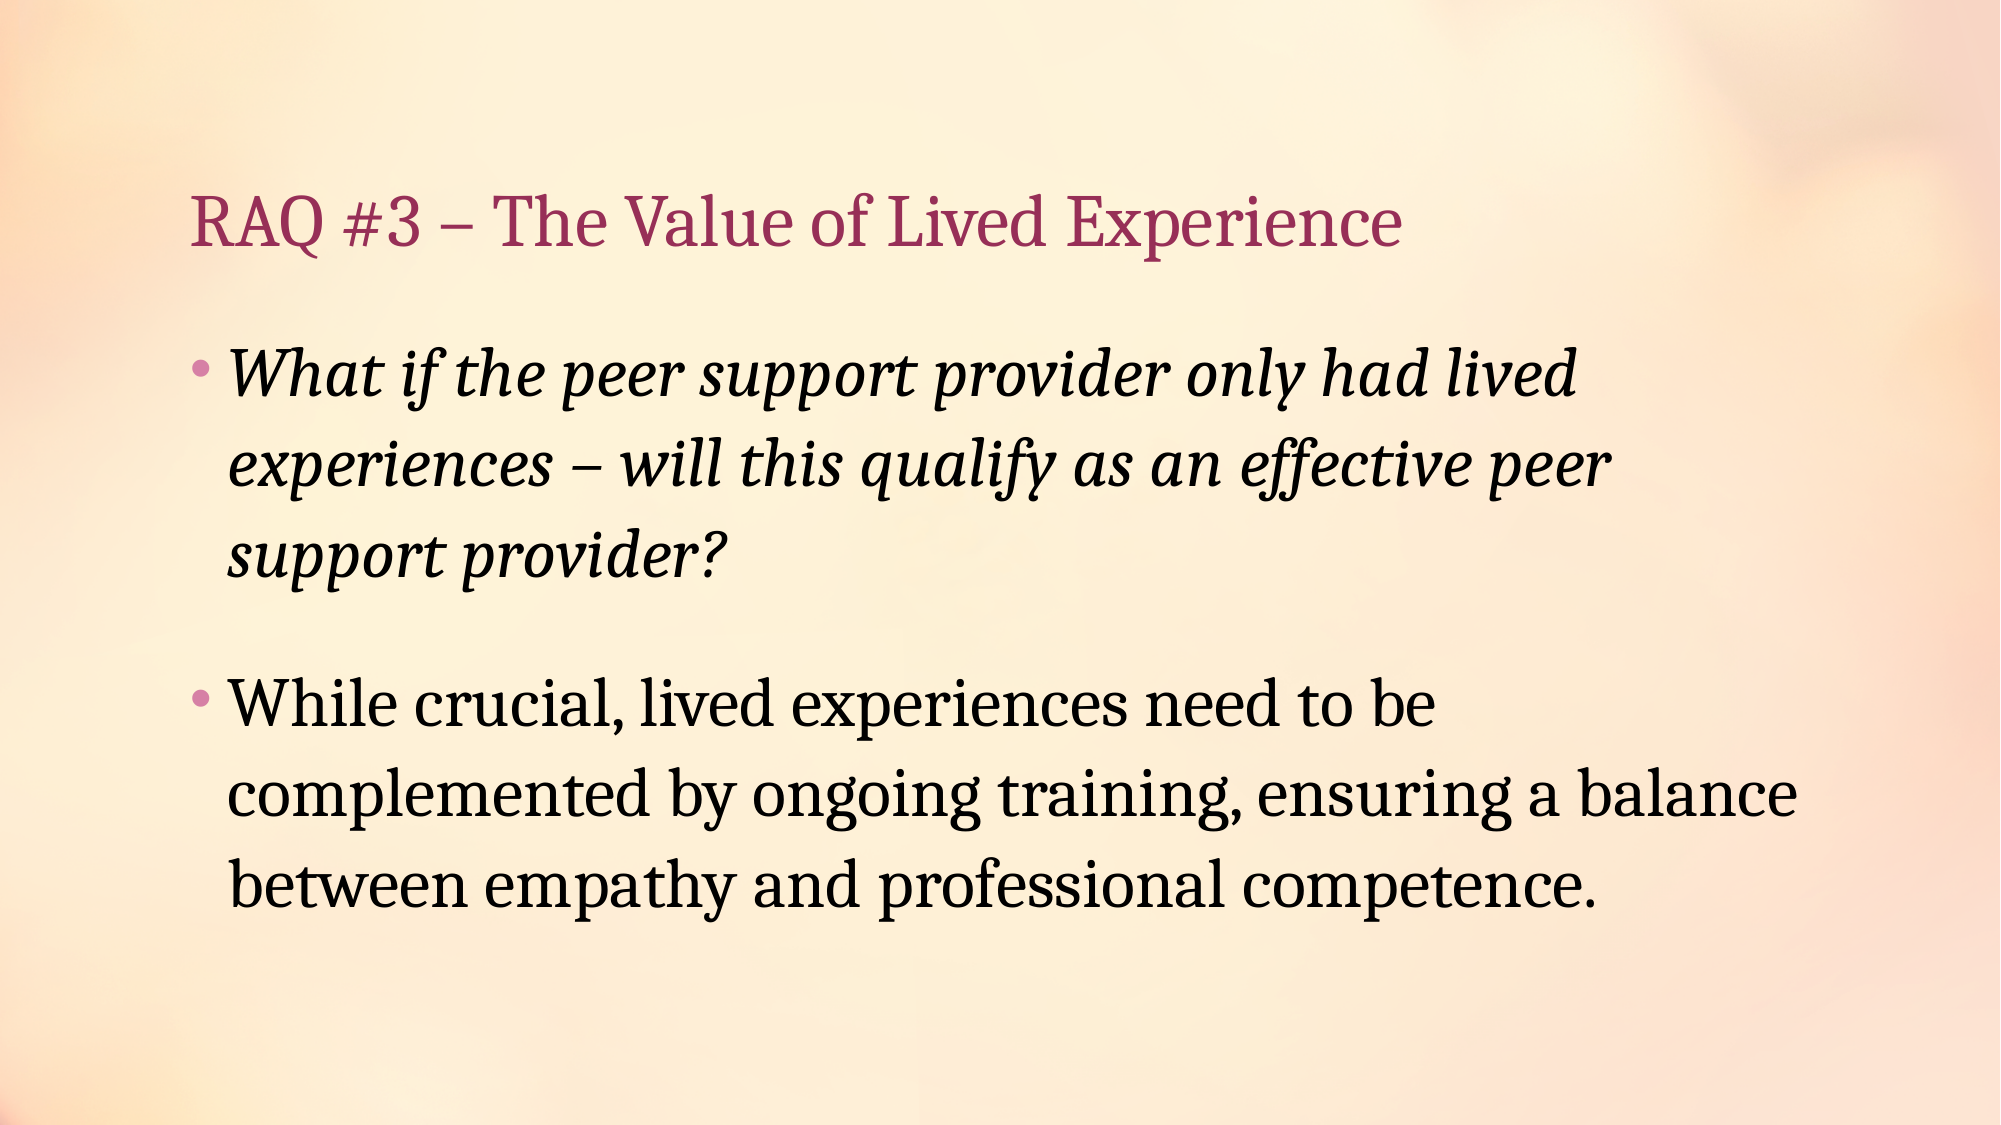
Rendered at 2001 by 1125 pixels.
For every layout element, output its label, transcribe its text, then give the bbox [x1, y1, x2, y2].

list What if the peer support provider only had lived experiences – will this qualify as an effective peer support provider? While crucial, lived experiences need to be complemented by ongoing training, ensuring a balance between empathy and professional competence. [174, 312, 1825, 1013]
title RAQ #3 – The Value of Lived Experience [174, 75, 1825, 271]
picture [0, 0, 2001, 1125]
